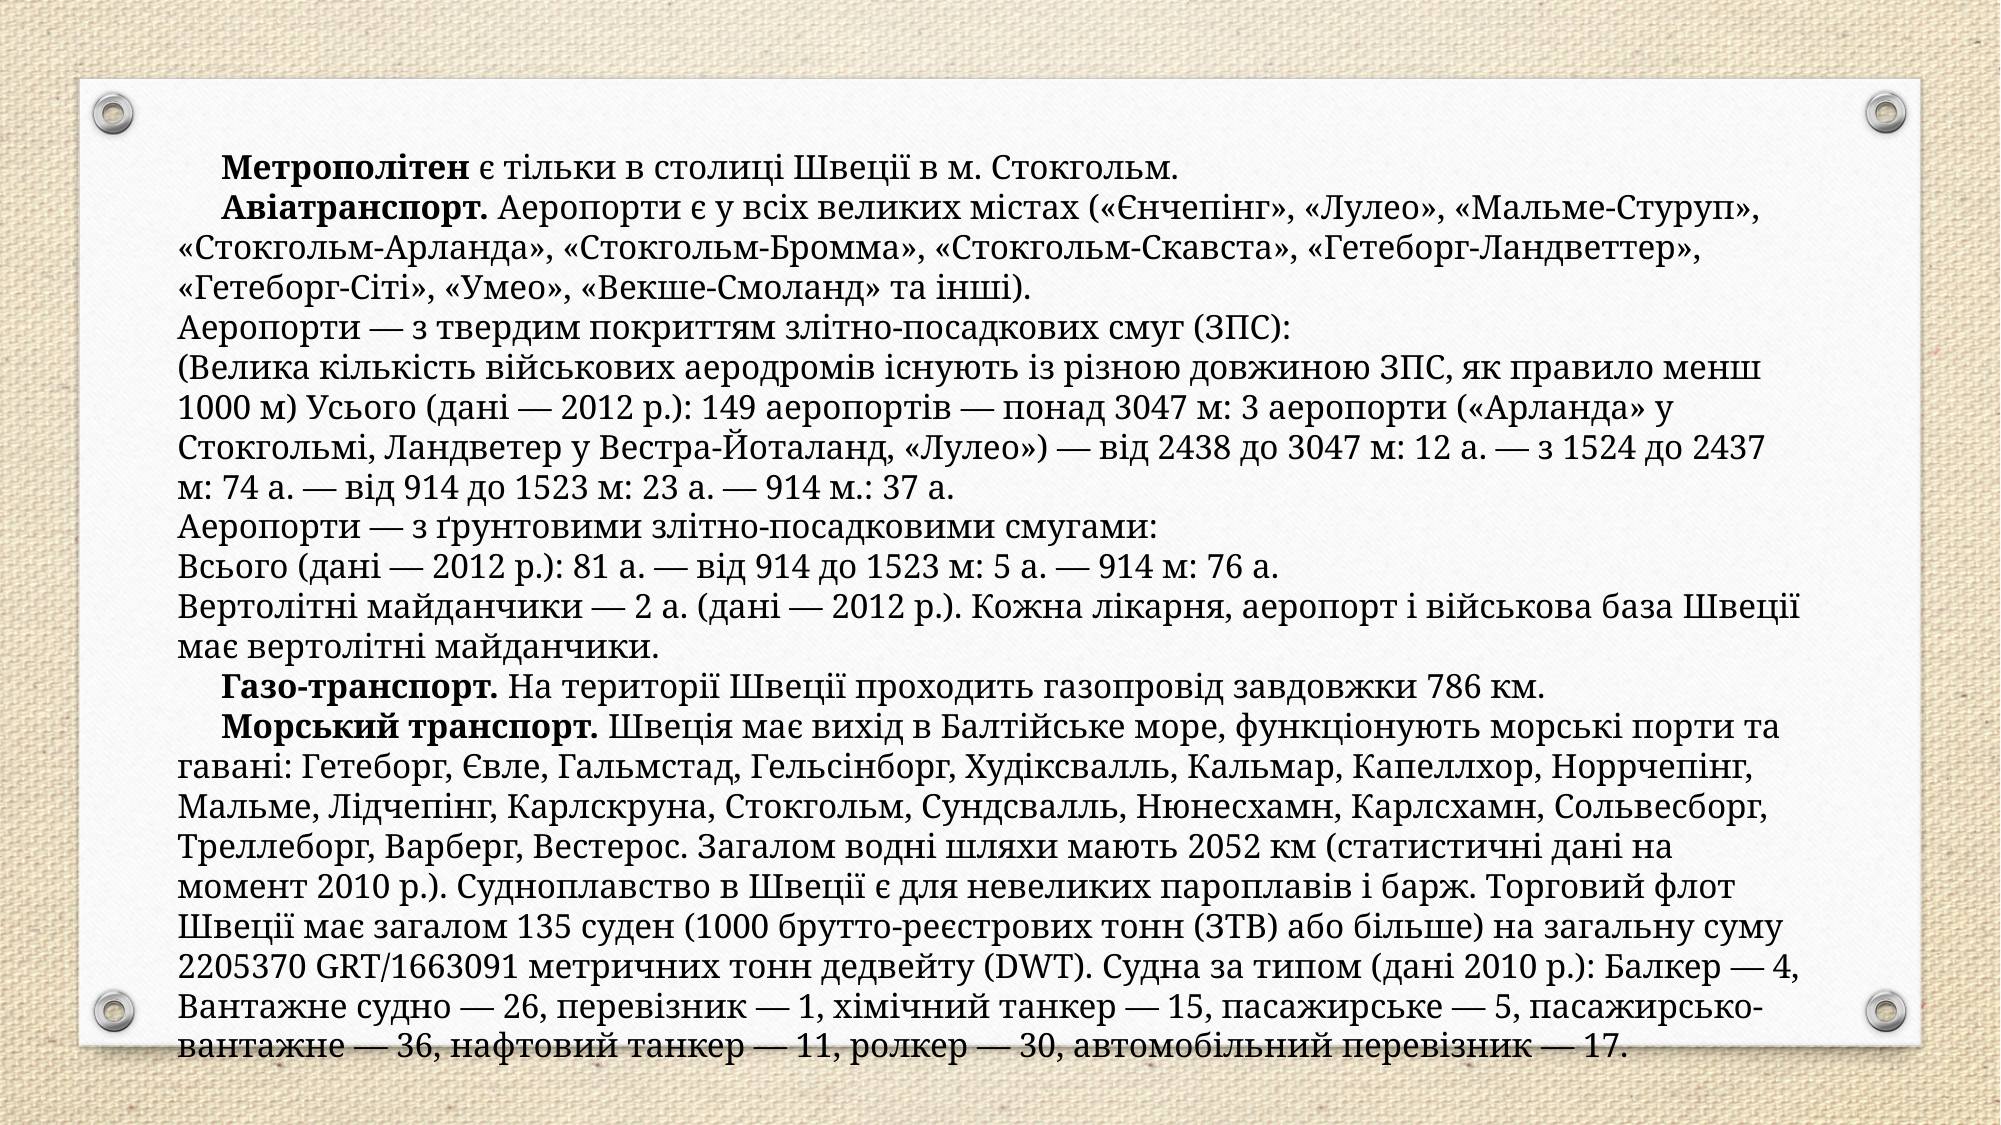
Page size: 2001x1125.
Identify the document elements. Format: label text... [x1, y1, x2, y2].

text_box Метрополітен є тільки в столиці Швеції в м. Стокгольм. Авіатранспорт. Аеропорти є у всіх великих містах («Єнчепінг», «Лулео», «Мальме-Стуруп», «Стокгольм-Арланда», «Стокгольм-Бромма», «Стокгольм-Скавста», «Гетеборг-Ландветтер», «Гетеборг-Сіті», «Умео», «Векше-Смоланд» та інші). Аеропорти — з твердим покриттям злітно-посадкових смуг (ЗПС): (Велика кількість військових аеродромів існують із різною довжиною ЗПС, як правило менш 1000 м) Усього (дані — 2012 р.): 149 аеропортів — понад 3047 м: 3 аеропорти («Арланда» у Стокгольмі, Ландветер у Вестра-Йоталанд, «Лулео») — від 2438 до 3047 м: 12 а. — з 1524 до 2437 м: 74 а. — від 914 до 1523 м: 23 а. — 914 м.: 37 а. Аеропорти — з ґрунтовими злітно-посадковими смугами: Всього (дані — 2012 р.): 81 а. — від 914 до 1523 м: 5 а. — 914 м: 76 а. Вертолітні майданчики — 2 а. (дані — 2012 р.). Кожна лікарня, аеропорт і військова база Швеції має вертолітні майданчики. Газо-транспорт. На території Швеції проходить газопровід завдовжки 786 км. Морський транспорт. Швеція має вихід в Балтійське море, функціонують морські порти та гавані: Гетеборг, Євле, Гальмстад, Гельсінборг, Худіксвалль, Кальмар, Капеллхор, Норрчепінг, Мальме, Лідчепінг, Карлскруна, Стокгольм, Сундсвалль, Нюнесхамн, Карлсхамн, Сольвесборг, Треллеборг, Варберг, Вестерос. Загалом водні шляхи мають 2052 км (статистичні дані на момент 2010 р.). Судноплавство в Швеції є для невеликих пароплавів і барж. Торговий флот Швеції має загалом 135 суден (1000 брутто-реєстрових тонн (ЗТВ) або більше) на загальну суму 2205370 GRT/1663091 метричних тонн дедвейту (DWT). Судна за типом (дані 2010 р.): Балкер — 4, Вантажне судно — 26, перевізник — 1, хімічний танкер — 15, пасажирське — 5, пасажирсько-вантажне — 36, нафтовий танкер — 11, ролкер — 30, автомобільний перевізник — 17. [162, 139, 1825, 1072]
picture [0, 0, 2001, 1125]
